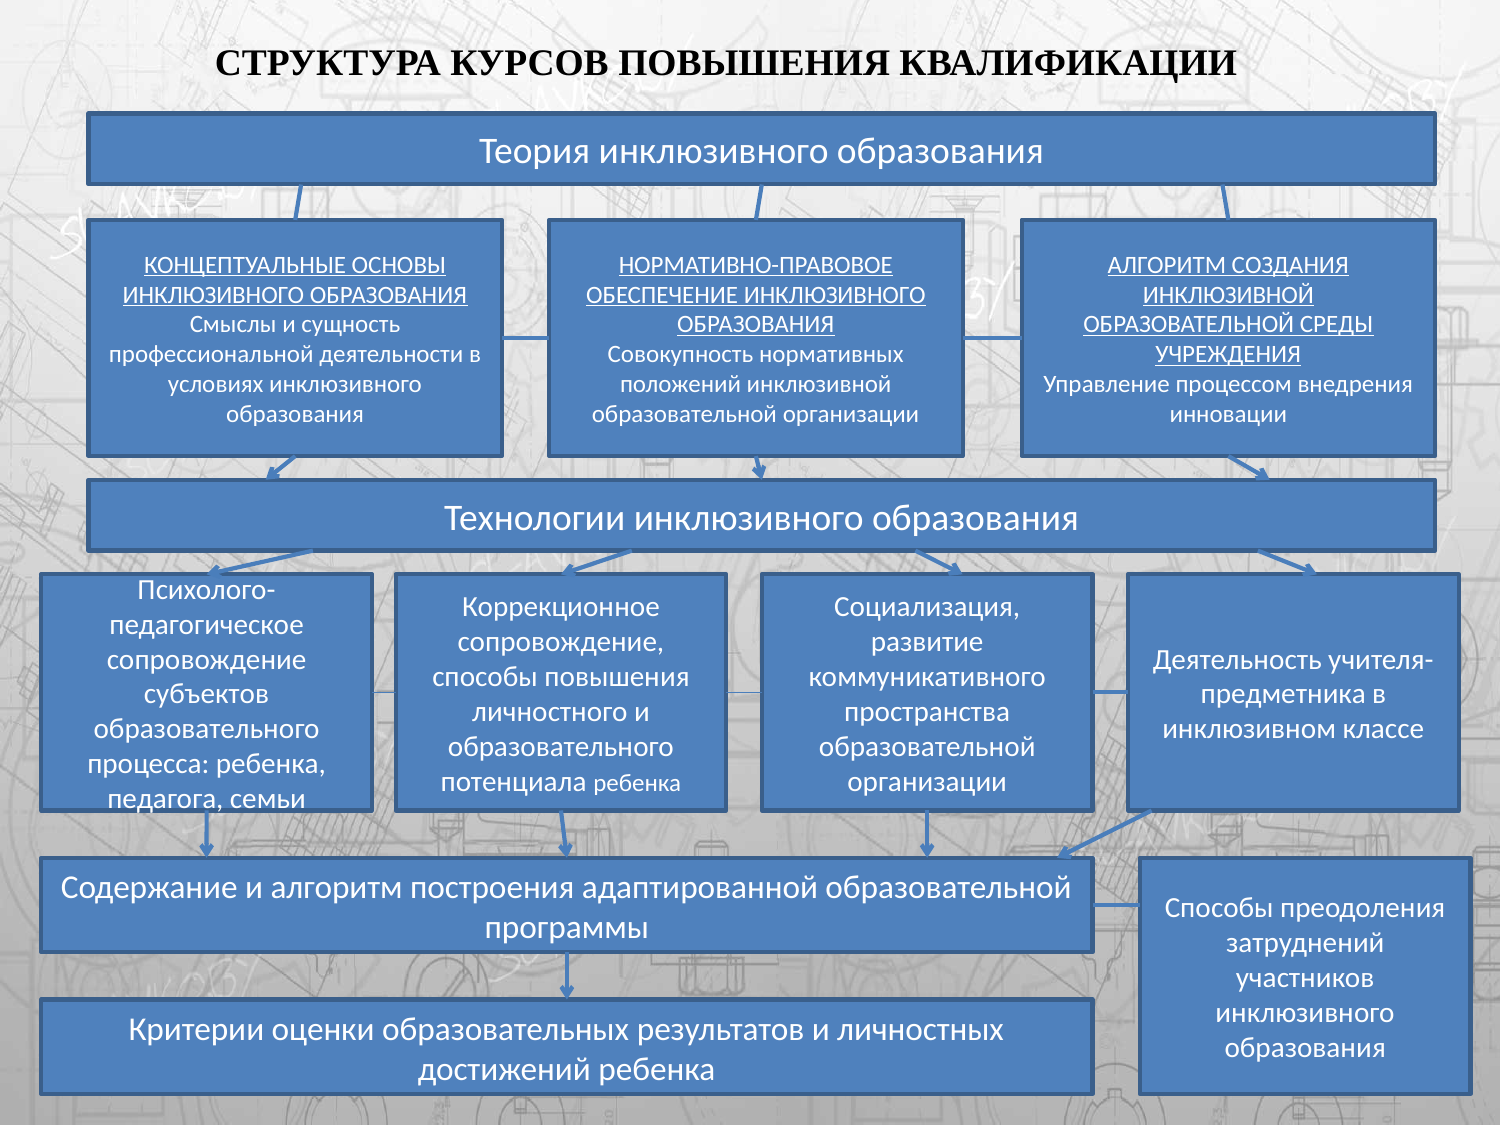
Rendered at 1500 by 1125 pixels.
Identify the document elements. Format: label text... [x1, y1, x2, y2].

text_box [1222, 184, 1229, 221]
text_box Коррекционное сопровождение, способы повышения личностного и образовательного потенциала ребенка [394, 572, 728, 813]
text_box Содержание и алгоритм построения адаптированной образовательной программы [39, 856, 1095, 954]
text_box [1257, 550, 1318, 575]
text_box КОНЦЕПТУАЛЬНЫЕ ОСНОВЫ ИНКЛЮЗИВНОГО ОБРАЗОВАНИЯ Смыслы и сущность профессиональной деятельности в условиях инклюзивного образования [86, 218, 504, 458]
text_box АЛГОРИТМ СОЗДАНИЯ ИНКЛЮЗИВНОЙ ОБРАЗОВАТЕЛЬНОЙ СРЕДЫ УЧРЕЖДЕНИЯ Управление процессом внедрения инновации [1020, 218, 1437, 458]
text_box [265, 455, 296, 480]
text_box Социализация, развитие коммуникативного пространства образовательной организации [760, 572, 1095, 813]
text_box Способы преодоления затруднений участников инклюзивного образования [1138, 856, 1473, 1096]
text_box Теория инклюзивного образования [86, 111, 1437, 186]
text_box Критерии оценки образовательных результатов и личностных достижений ребенка [39, 997, 1095, 1096]
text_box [560, 810, 568, 858]
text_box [294, 184, 302, 221]
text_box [1056, 810, 1152, 858]
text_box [560, 550, 633, 575]
picture [0, 0, 1500, 1125]
text_box Психолого-педагогическое сопровождение субъектов образовательного процесса: ребенка, педагога, семьи [39, 572, 374, 813]
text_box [915, 550, 963, 575]
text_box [755, 455, 762, 480]
text_box НОРМАТИВНО-ПРАВОВОЕ ОБЕСПЕЧЕНИЕ ИНКЛЮЗИВНОГО ОБРАЗОВАНИЯ Совокупность нормативных положений инклюзивной образовательной организации [547, 218, 965, 458]
text_box Деятельность учителя-предметника в инклюзивном классе [1126, 572, 1461, 813]
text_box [1228, 455, 1270, 480]
text_box Технологии инклюзивного образования [86, 478, 1437, 553]
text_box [206, 550, 314, 575]
text_box СТРУКТУРА КУРСОВ ПОВЫШЕНИЯ КВАЛИФИКАЦИИ [76, 30, 1376, 91]
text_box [755, 184, 762, 221]
